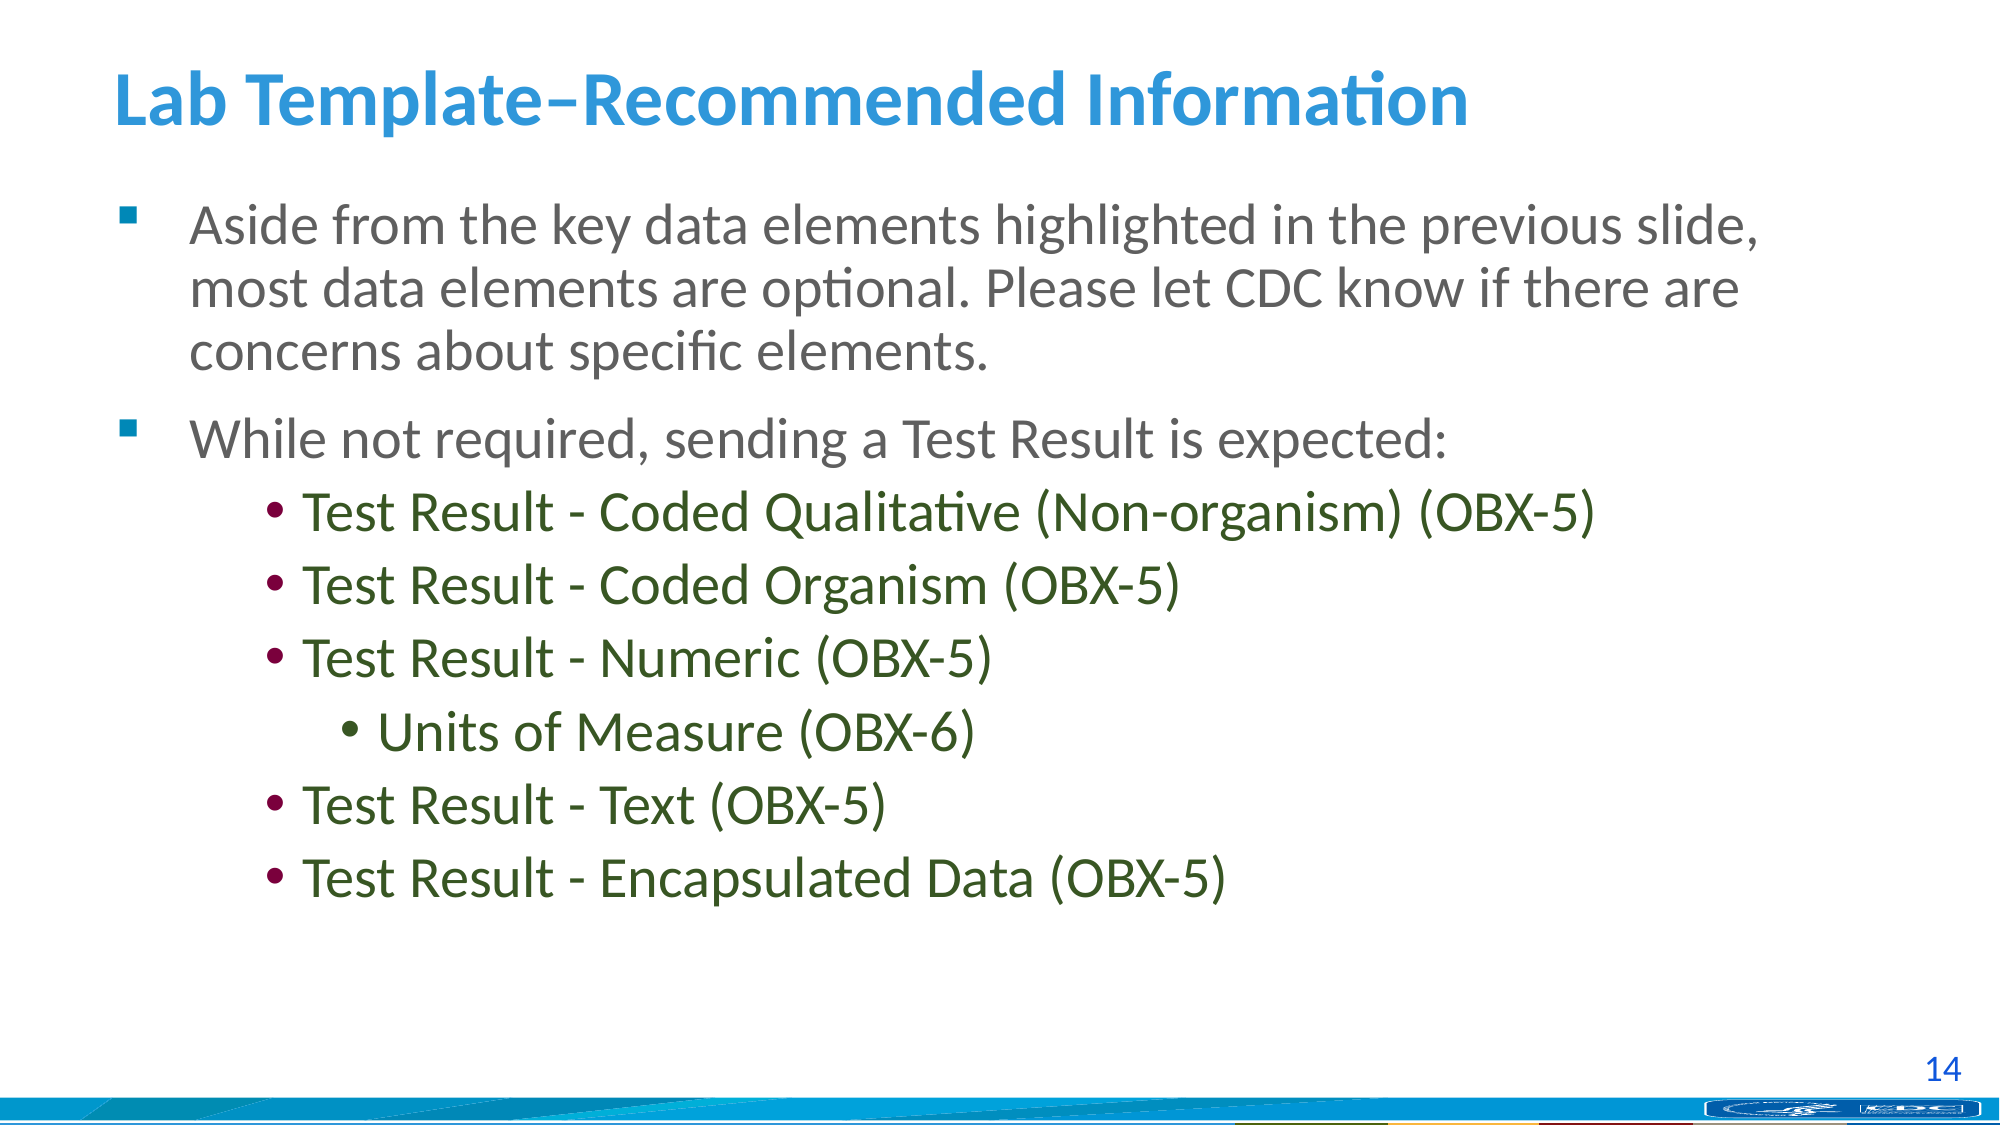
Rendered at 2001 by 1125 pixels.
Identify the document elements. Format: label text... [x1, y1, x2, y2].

list Aside from the key data elements highlighted in the previous slide, most data elements are optional. Please let CDC know if there are concerns about specific elements. While not required, sending a Test Result is expected: Test Result - Coded Qualitative (Non-organism) (OBX-5) Test Result - Coded Organism (OBX-5) Test Result - Numeric (OBX-5) Units of Measure (OBX-6) Test Result - Text (OBX-5) Test Result - Encapsulated Data (OBX-5) [99, 186, 1875, 1045]
title Lab Template–Recommended Information [99, 45, 1900, 149]
